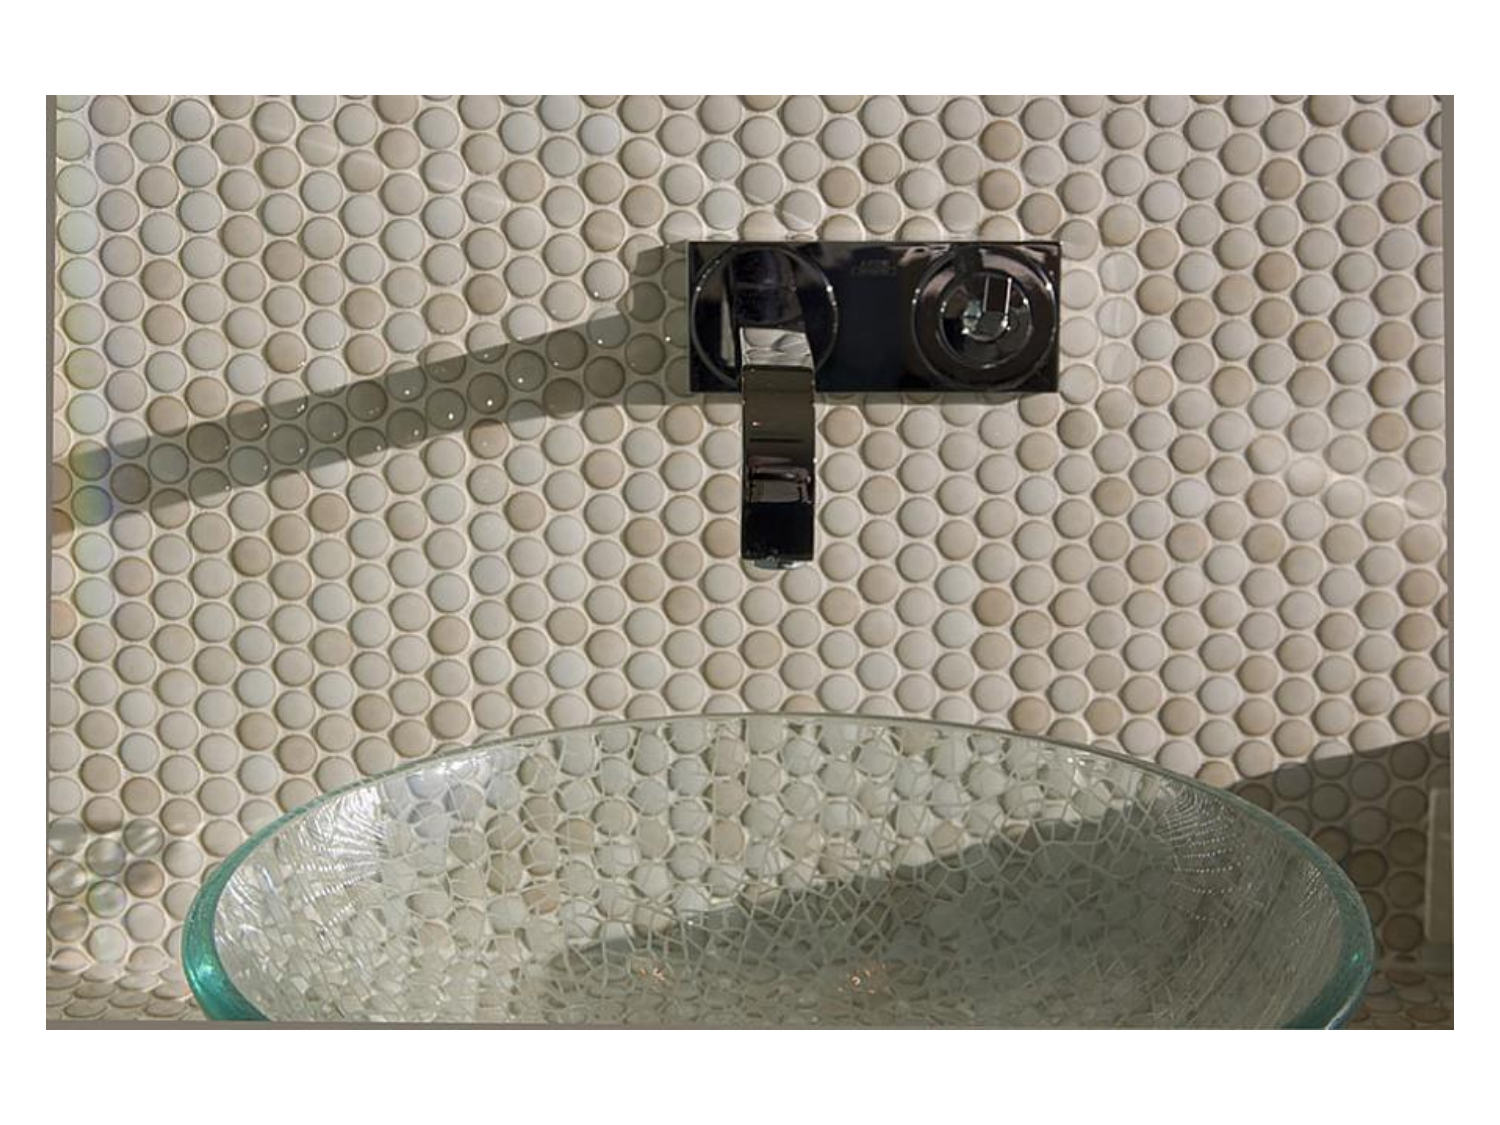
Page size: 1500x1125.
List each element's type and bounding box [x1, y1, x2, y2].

picture [46, 94, 1454, 1030]
